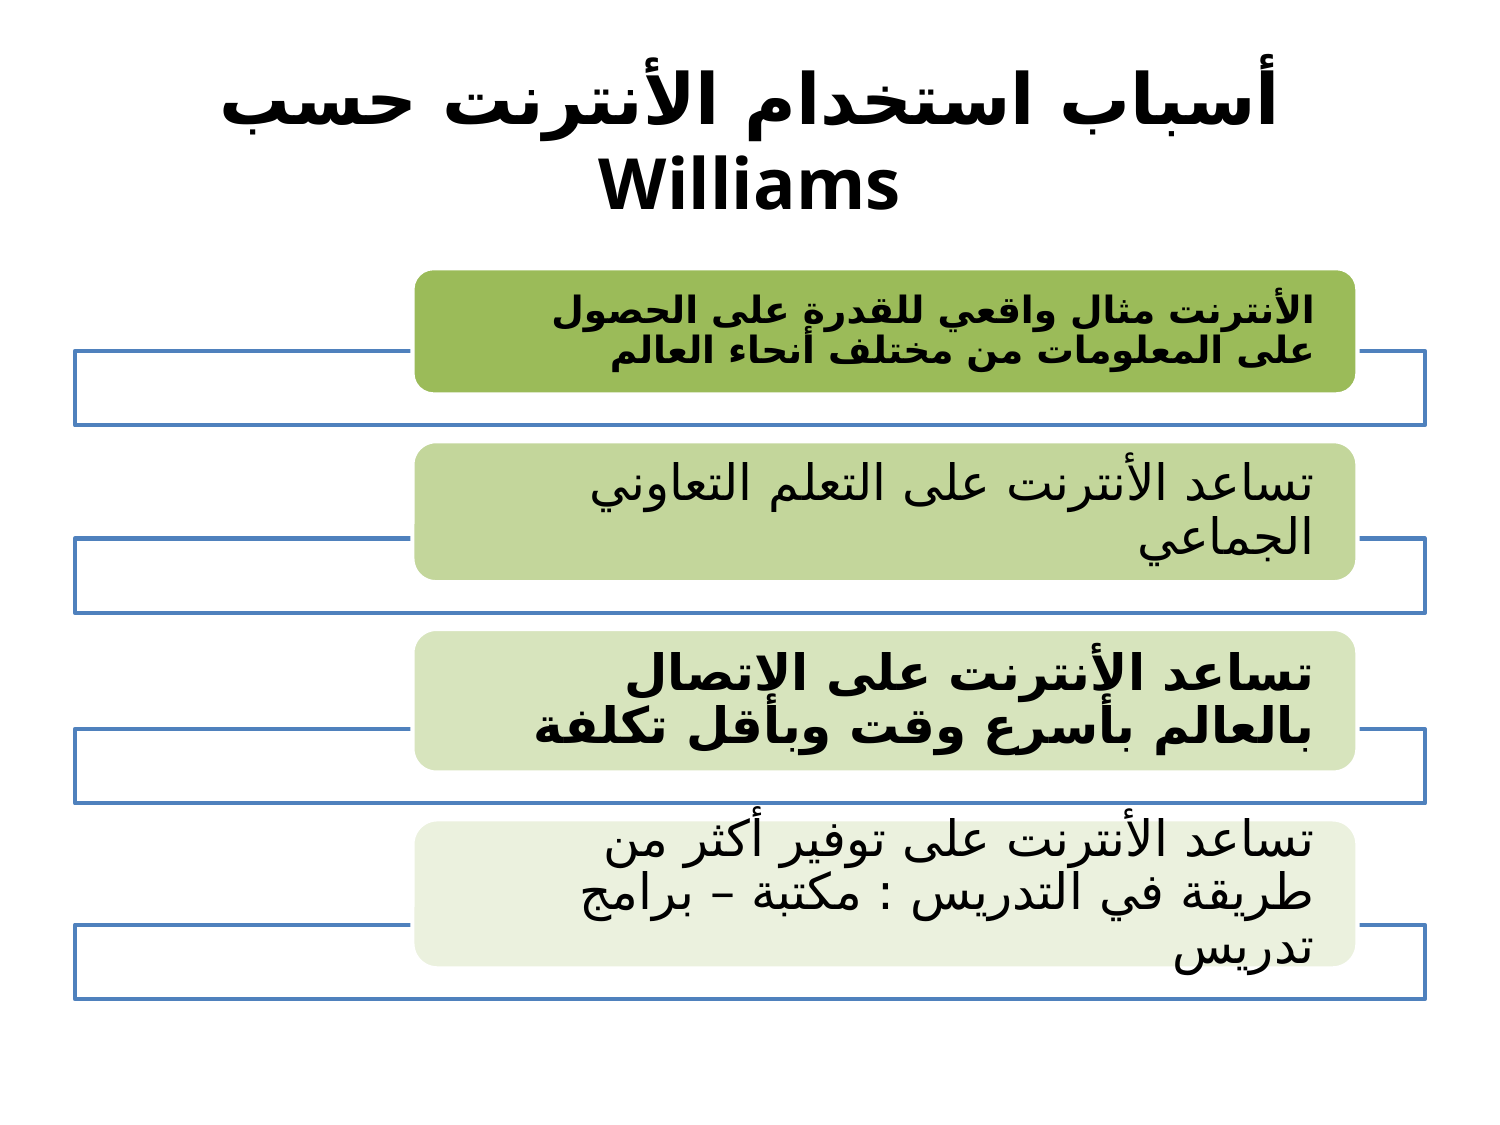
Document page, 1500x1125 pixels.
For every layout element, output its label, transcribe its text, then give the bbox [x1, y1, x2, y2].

title أسباب استخدام الأنترنت حسب Williams [75, 45, 1425, 233]
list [74, 262, 1426, 1006]
